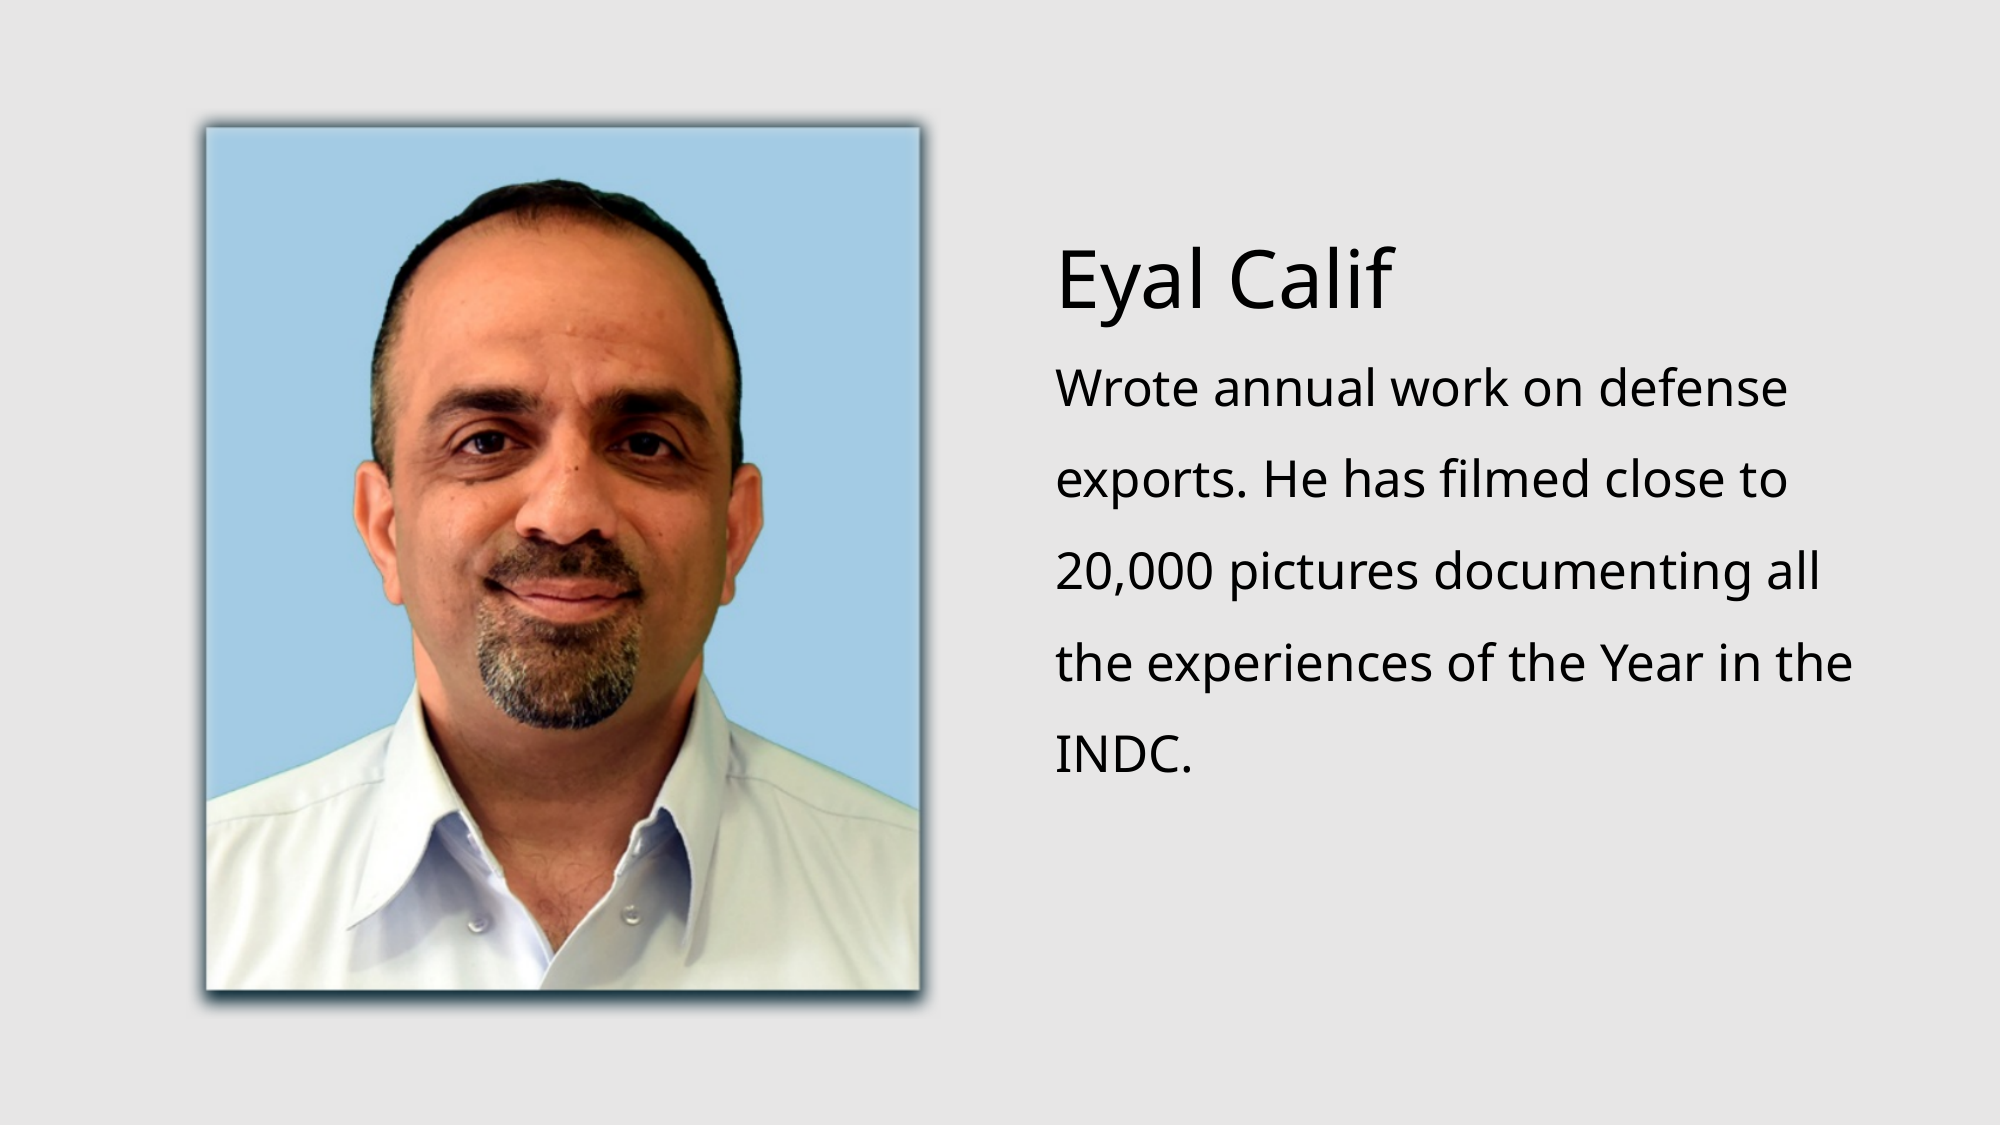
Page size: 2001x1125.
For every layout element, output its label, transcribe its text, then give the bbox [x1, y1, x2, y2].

title Eyal Calif Wrote annual work on defense exports. He has filmed close to 20,000 pictures documenting all the experiences of the Year in the INDC. [1040, 171, 1882, 792]
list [185, 106, 941, 1019]
